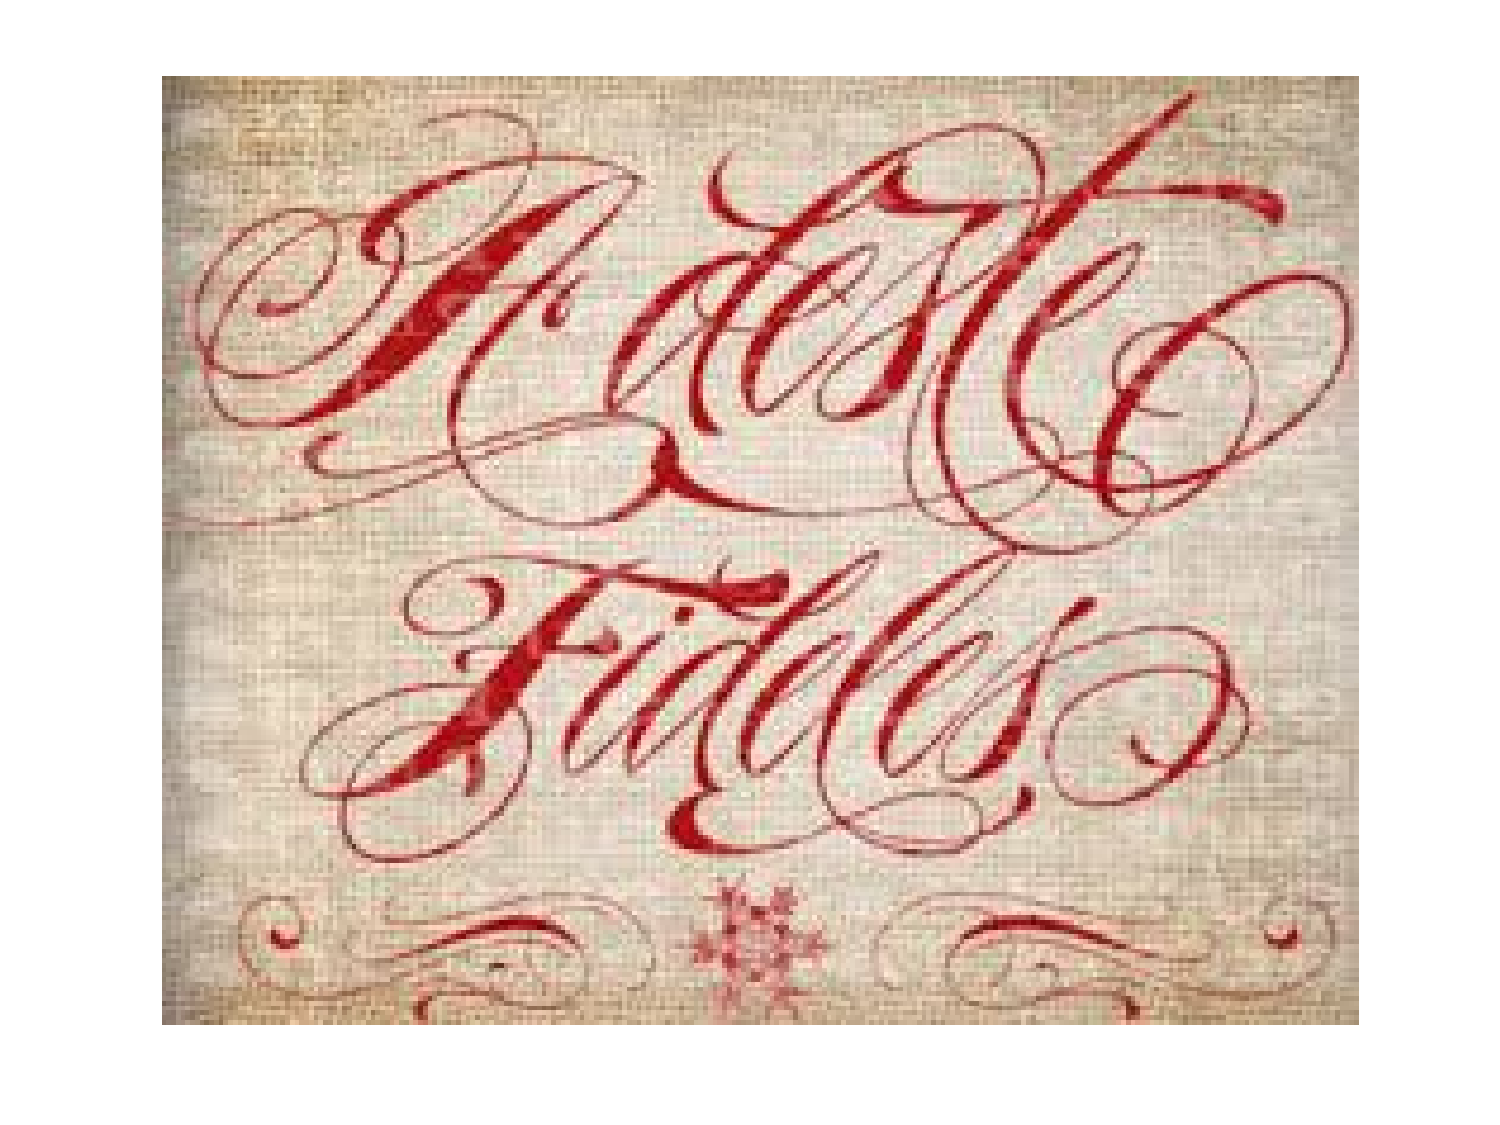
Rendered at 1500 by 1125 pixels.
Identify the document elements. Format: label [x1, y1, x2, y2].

picture [162, 75, 1359, 1026]
